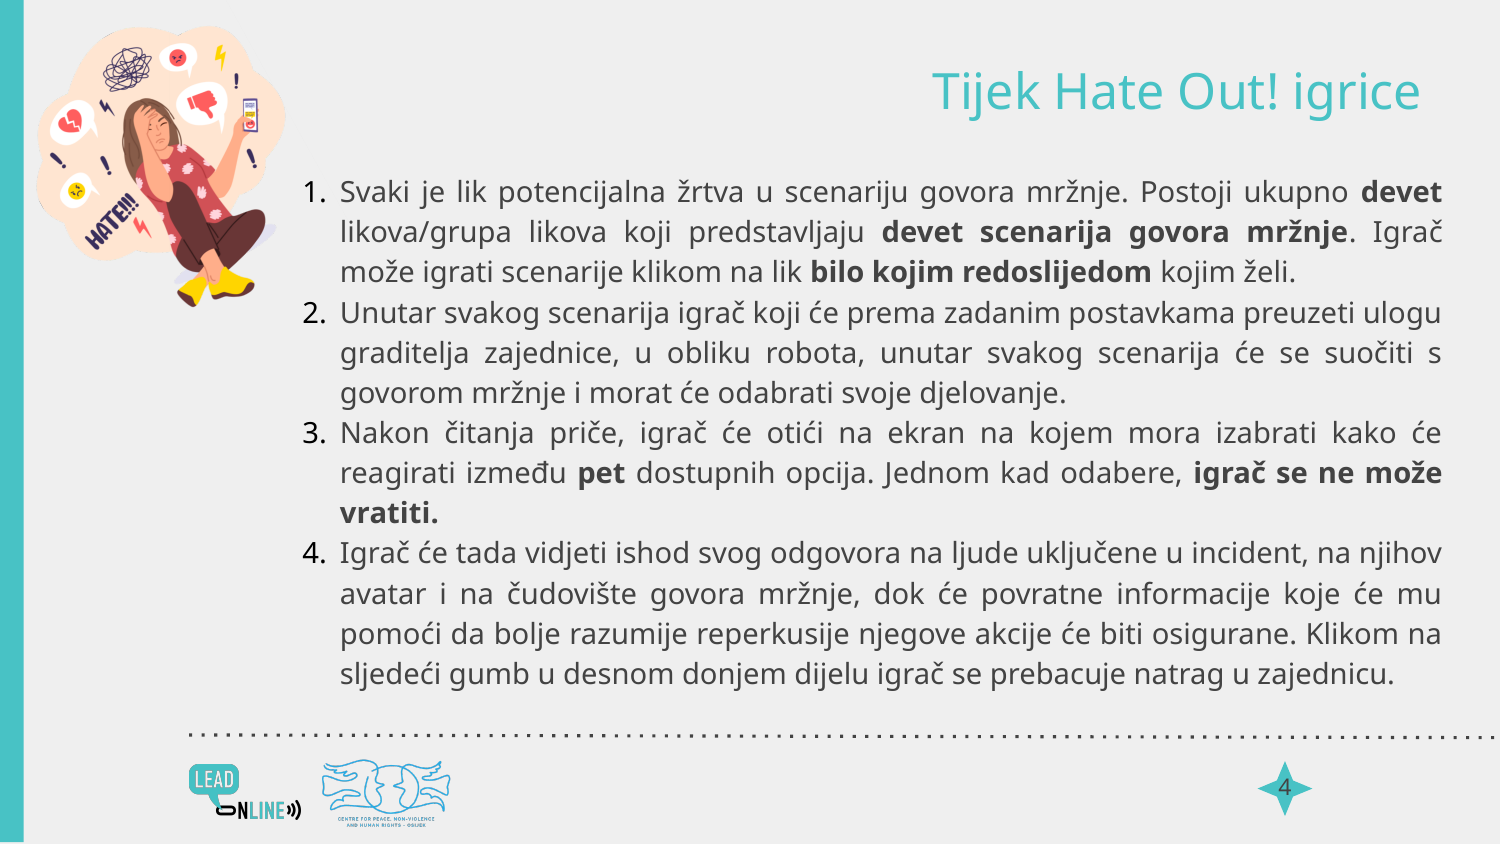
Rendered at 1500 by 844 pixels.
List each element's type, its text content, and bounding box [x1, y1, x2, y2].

picture [189, 764, 301, 820]
text_box Svaki je lik potencijalna žrtva u scenariju govora mržnje. Postoji ukupno devet likova/grupa likova koji predstavljaju devet scenarija govora mržnje. Igrač može igrati scenarije klikom na lik bilo kojim redoslijedom kojim želi. Unutar svakog scenarija igrač koji će prema zadanim postavkama preuzeti ulogu graditelja zajednice, u obliku robota, unutar svakog scenarija će se suočiti s govorom mržnje i morat će odabrati svoje djelovanje. Nakon čitanja priče, igrač će otići na ekran na kojem mora izabrati kako će reagirati između pet dostupnih opcija. Jednom kad odabere, igrač se ne može vratiti. Igrač će tada vidjeti ishod svog odgovora na ljude uključene u incident, na njihov avatar i na čudovište govora mržnje, dok će povratne informacije koje će mu pomoći da bolje razumije reperkusije njegove akcije će biti osigurane. Klikom na sljedeći gumb u desnom donjem dijelu igrač se prebacuje natrag u zajednicu. [302, 168, 1473, 794]
text_box Tijek Hate Out! igrice [672, 71, 1423, 120]
picture [0, 0, 425, 411]
picture [315, 716, 457, 844]
